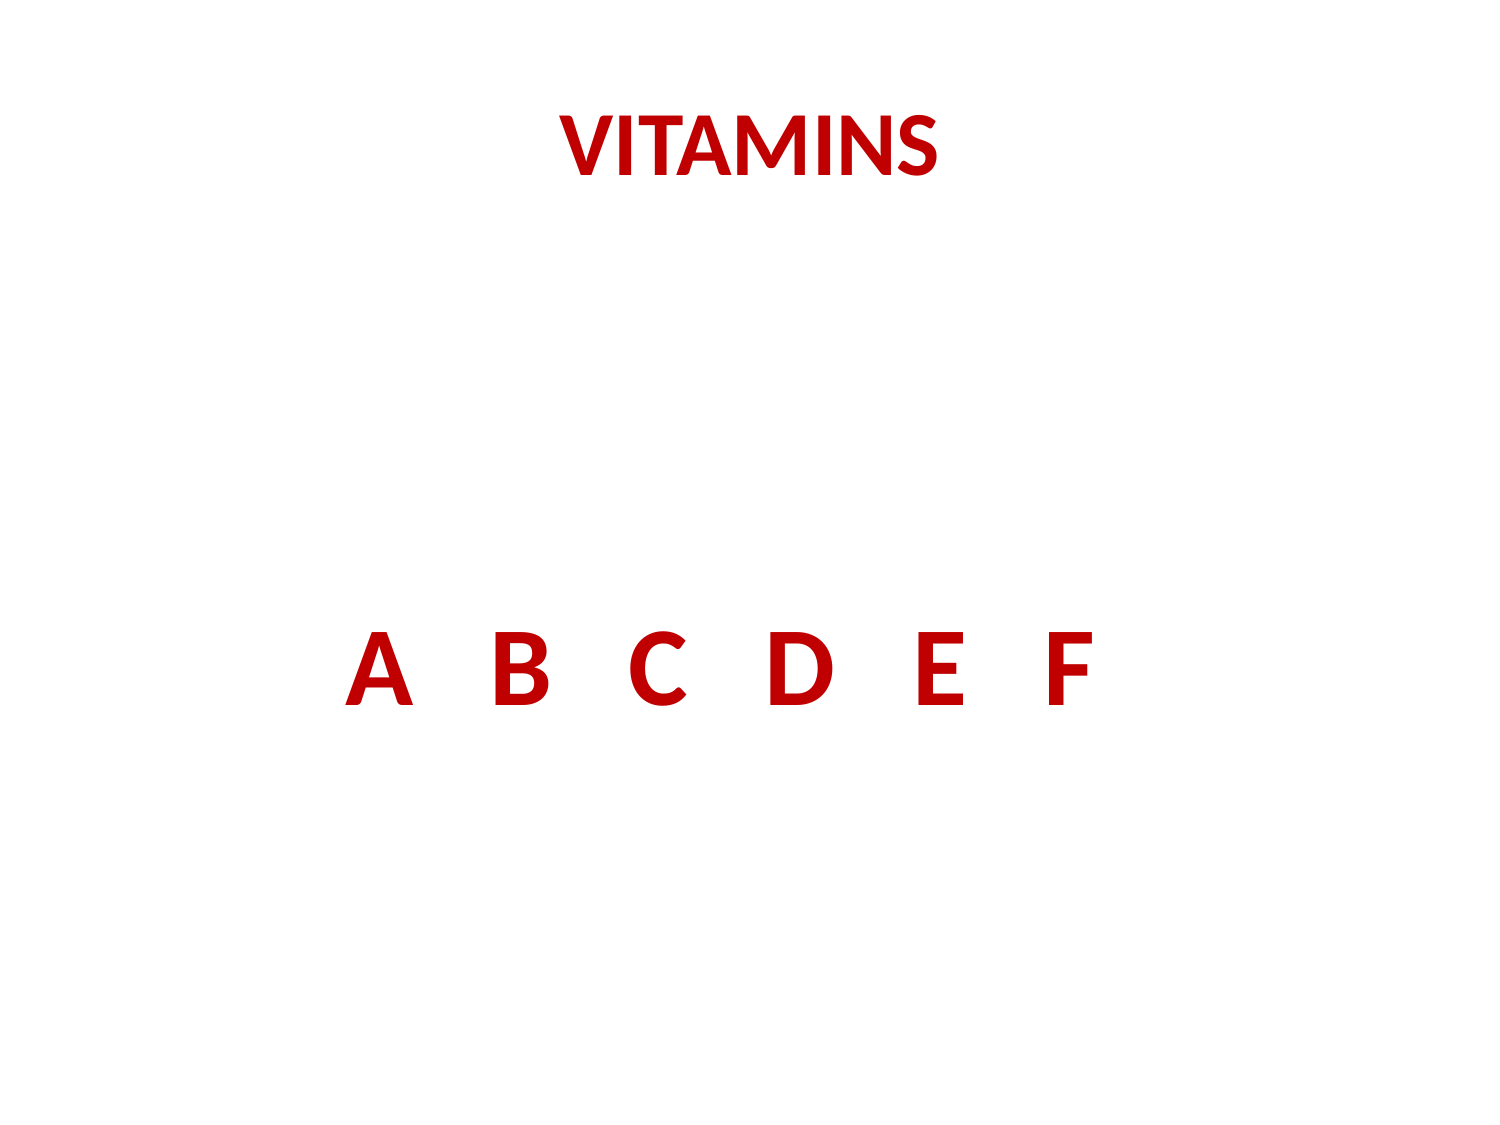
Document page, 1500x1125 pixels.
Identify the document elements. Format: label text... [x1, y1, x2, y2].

title VITAMINS [75, 45, 1425, 233]
list A B C D E F [75, 262, 1425, 1005]
